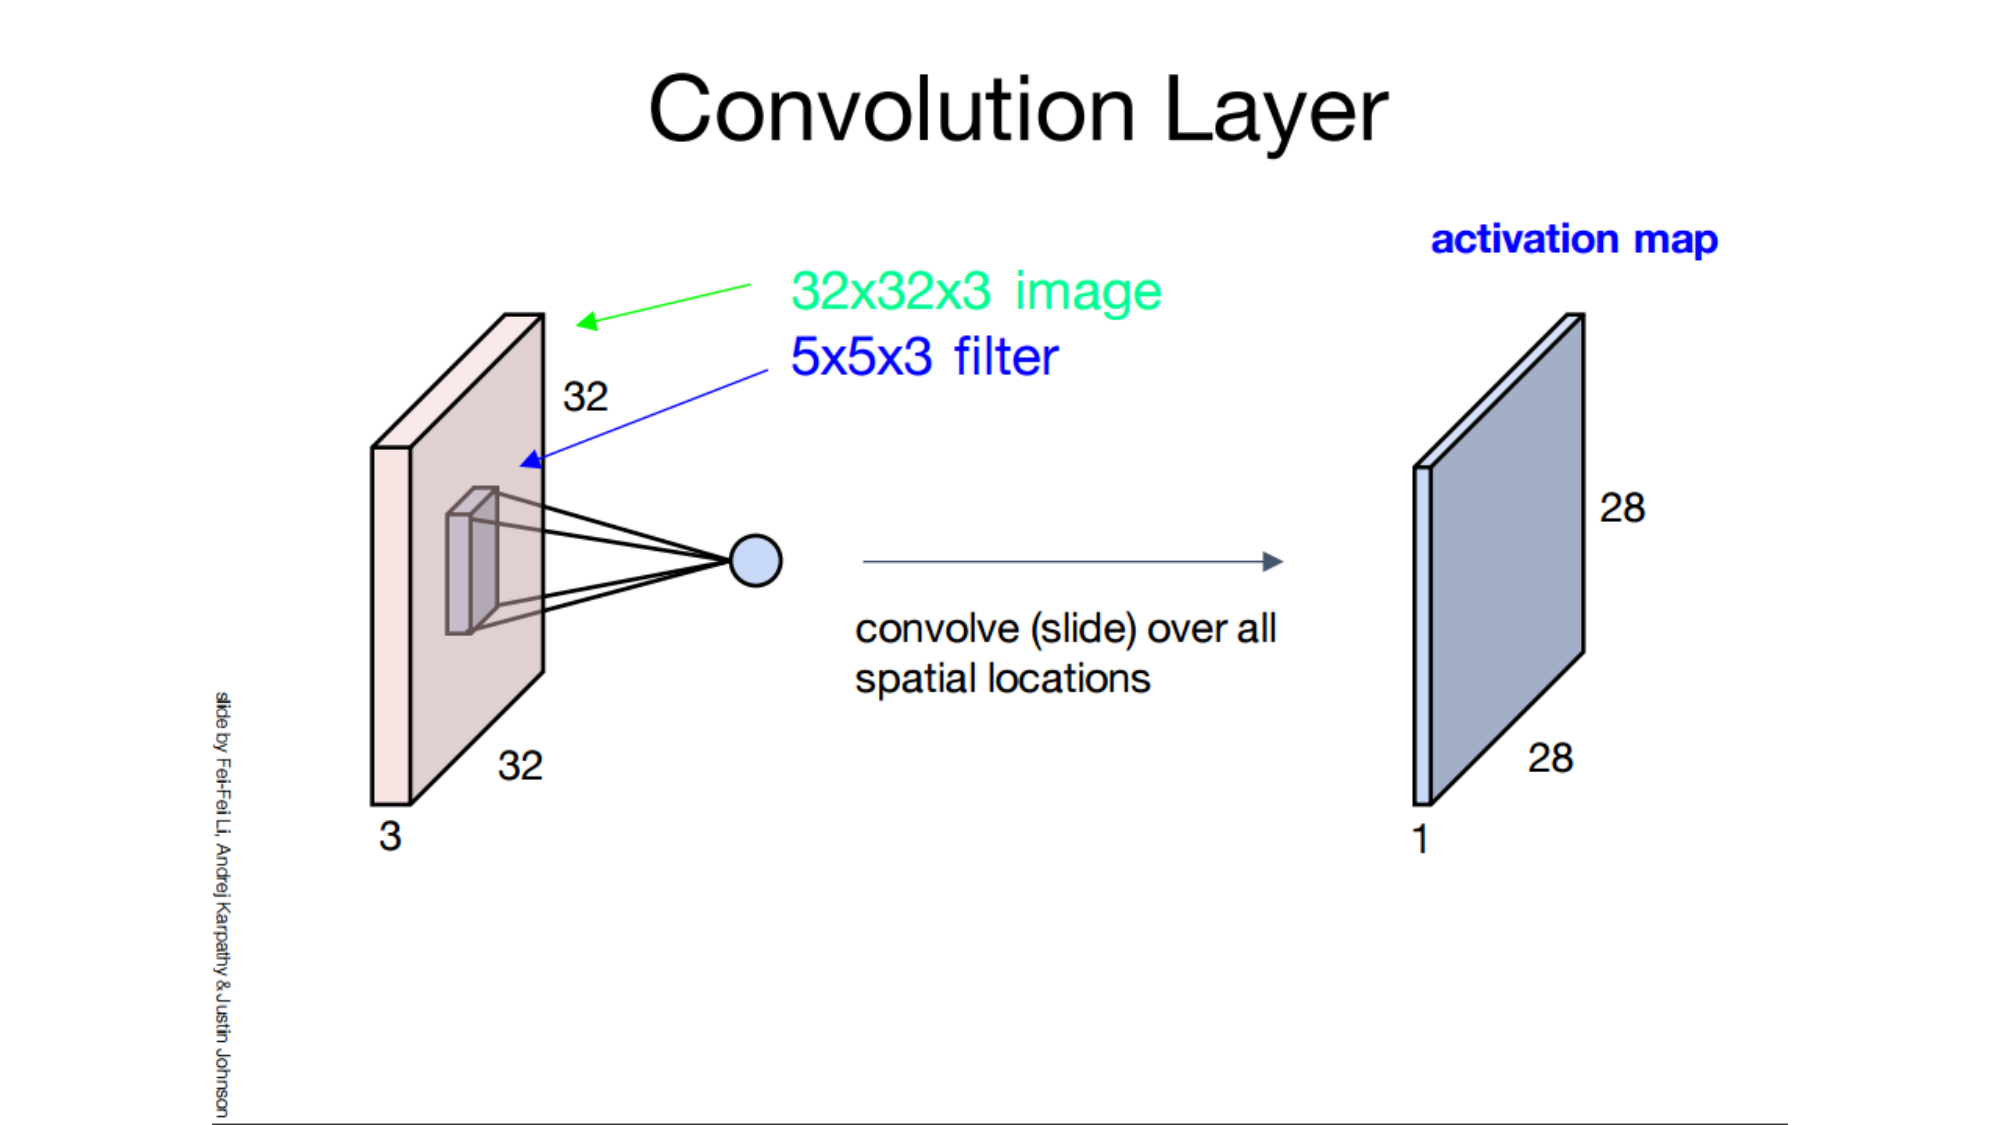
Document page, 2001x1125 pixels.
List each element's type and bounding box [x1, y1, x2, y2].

picture [212, 0, 1788, 1125]
